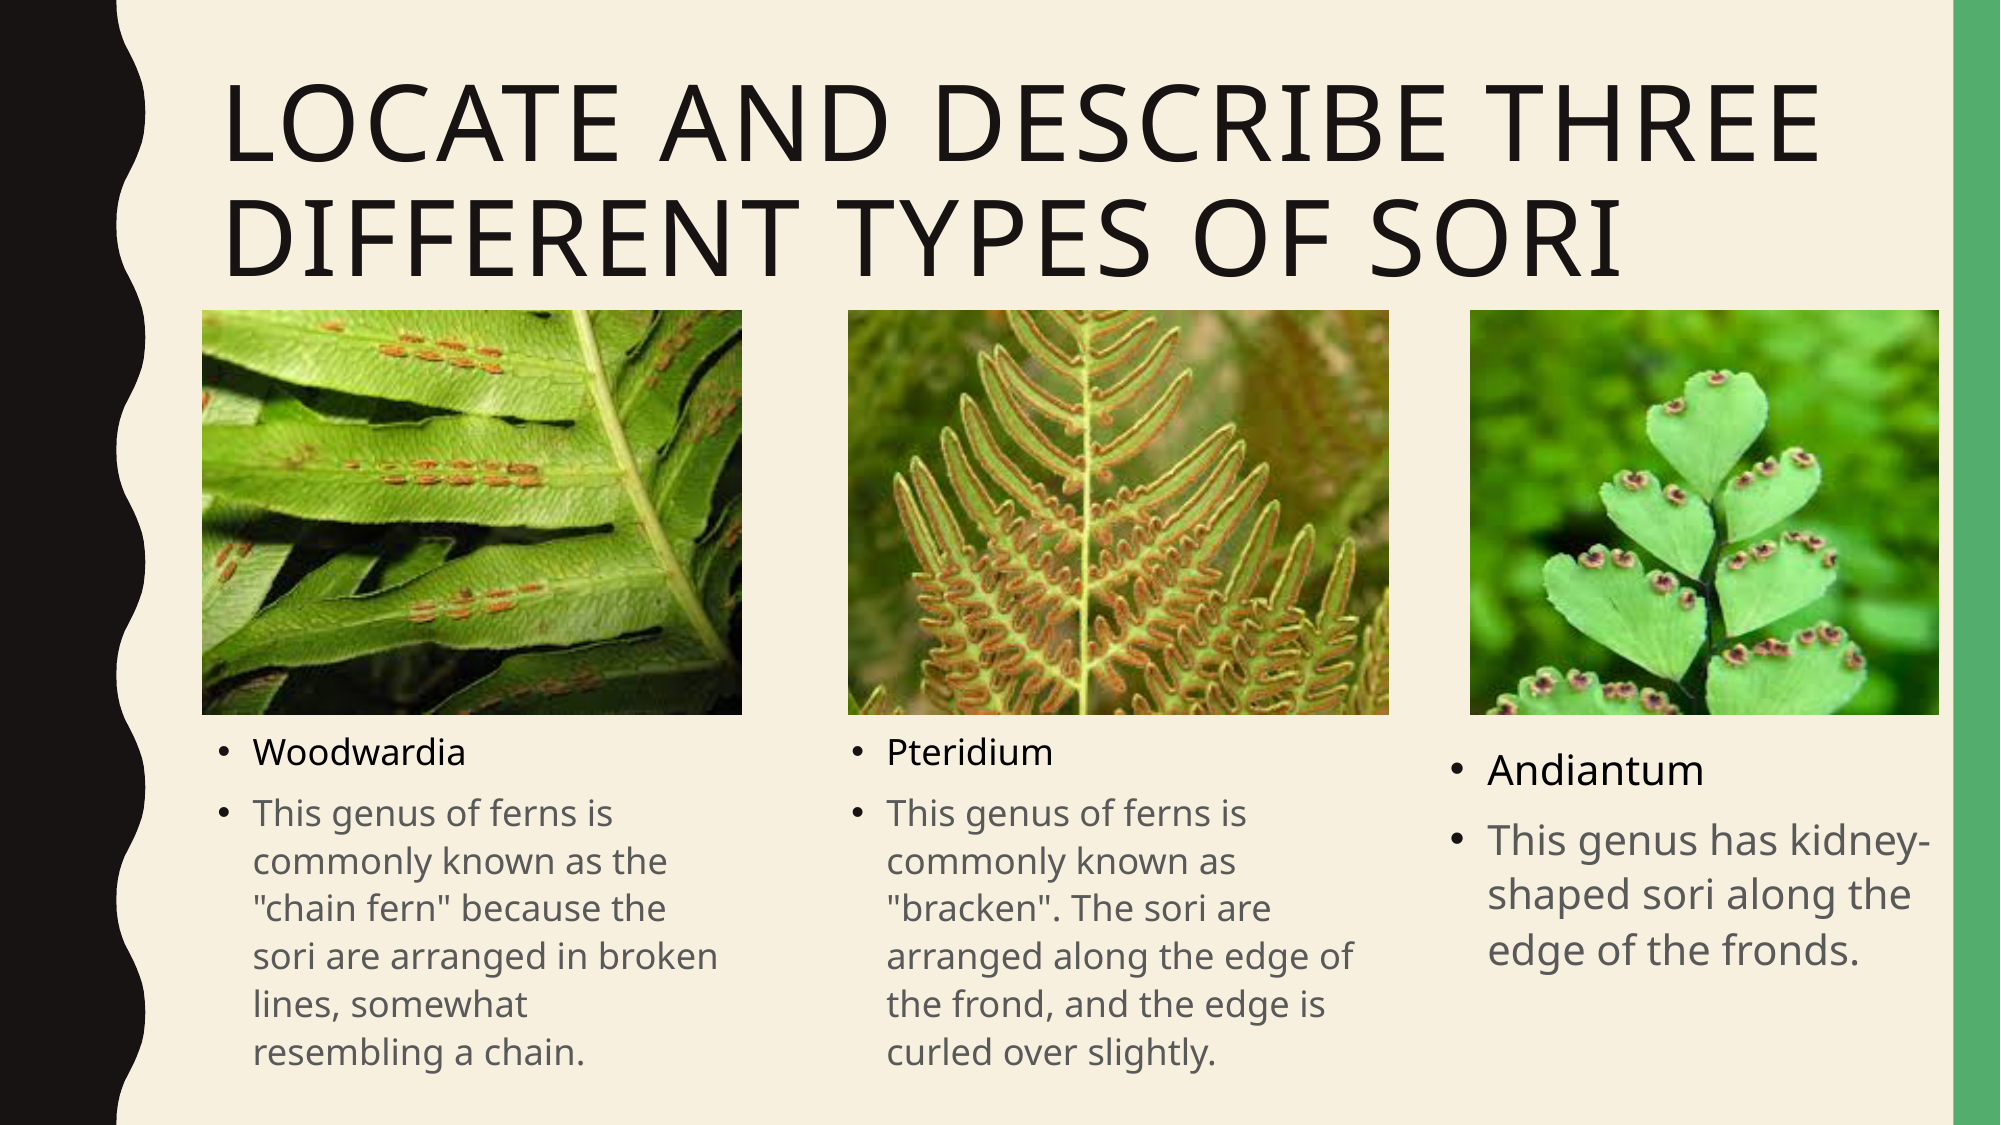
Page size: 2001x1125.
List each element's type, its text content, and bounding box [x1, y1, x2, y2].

text_box Pteridium This genus of ferns is commonly known as "bracken". The sori are arranged along the edge of the frond, and the edge is curled over slightly. [836, 717, 1376, 1082]
text_box Andiantum This genus has kidney-shaped sori along the edge of the fronds. [1434, 731, 1975, 1096]
picture [1470, 310, 1939, 715]
picture [848, 310, 1389, 715]
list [202, 310, 743, 715]
list Woodwardia This genus of ferns is commonly known as the "chain fern" because the sori are arranged in broken lines, somewhat resembling a chain. [202, 717, 742, 1082]
title LOCATE AND DESCRIBE THREE DIFFERENT TYPES OF SORI [205, 62, 1875, 308]
